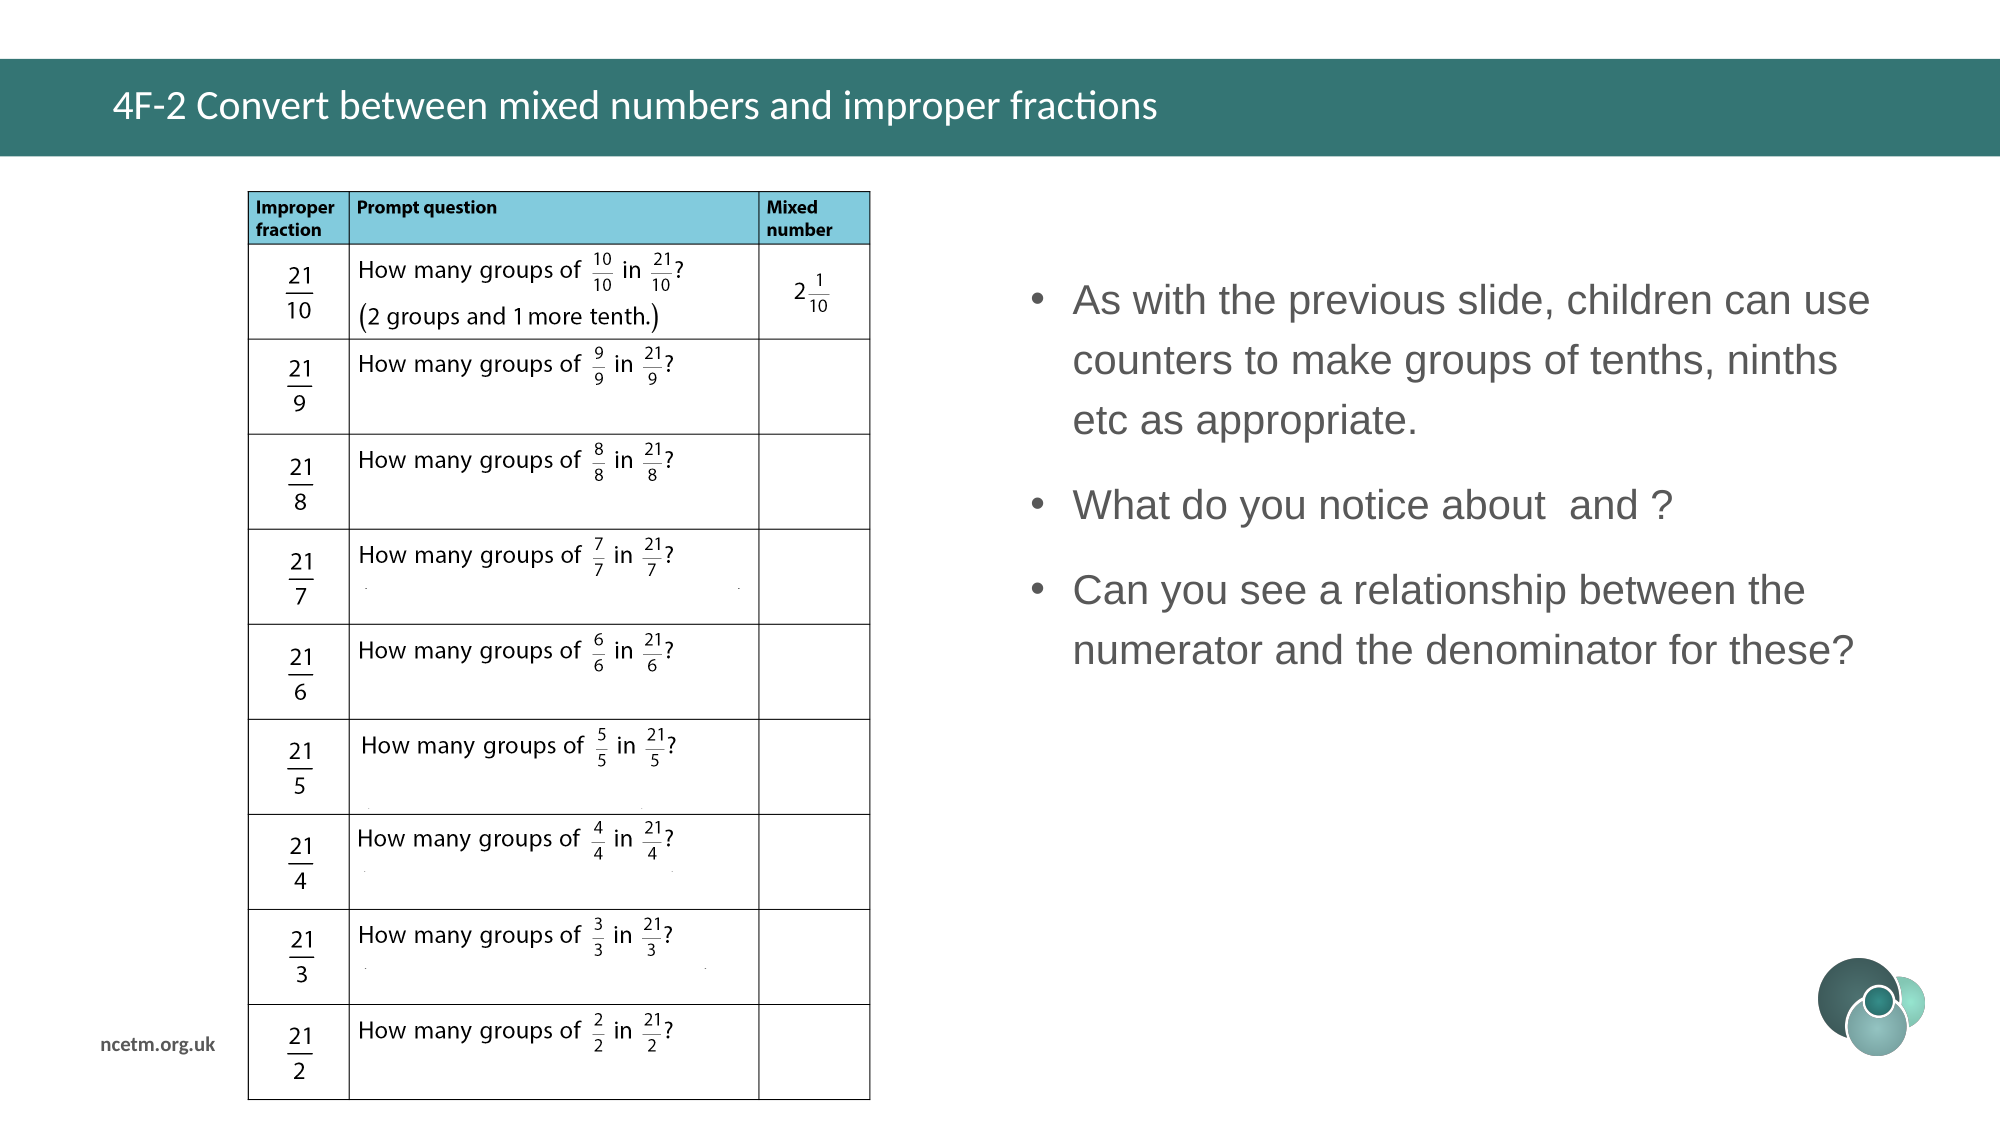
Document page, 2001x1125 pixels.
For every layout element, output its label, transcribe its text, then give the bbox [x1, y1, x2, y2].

picture [247, 189, 871, 1101]
picture [1818, 958, 1925, 1056]
title 4F-2 Convert between mixed numbers and improper fractions [97, 76, 1945, 147]
